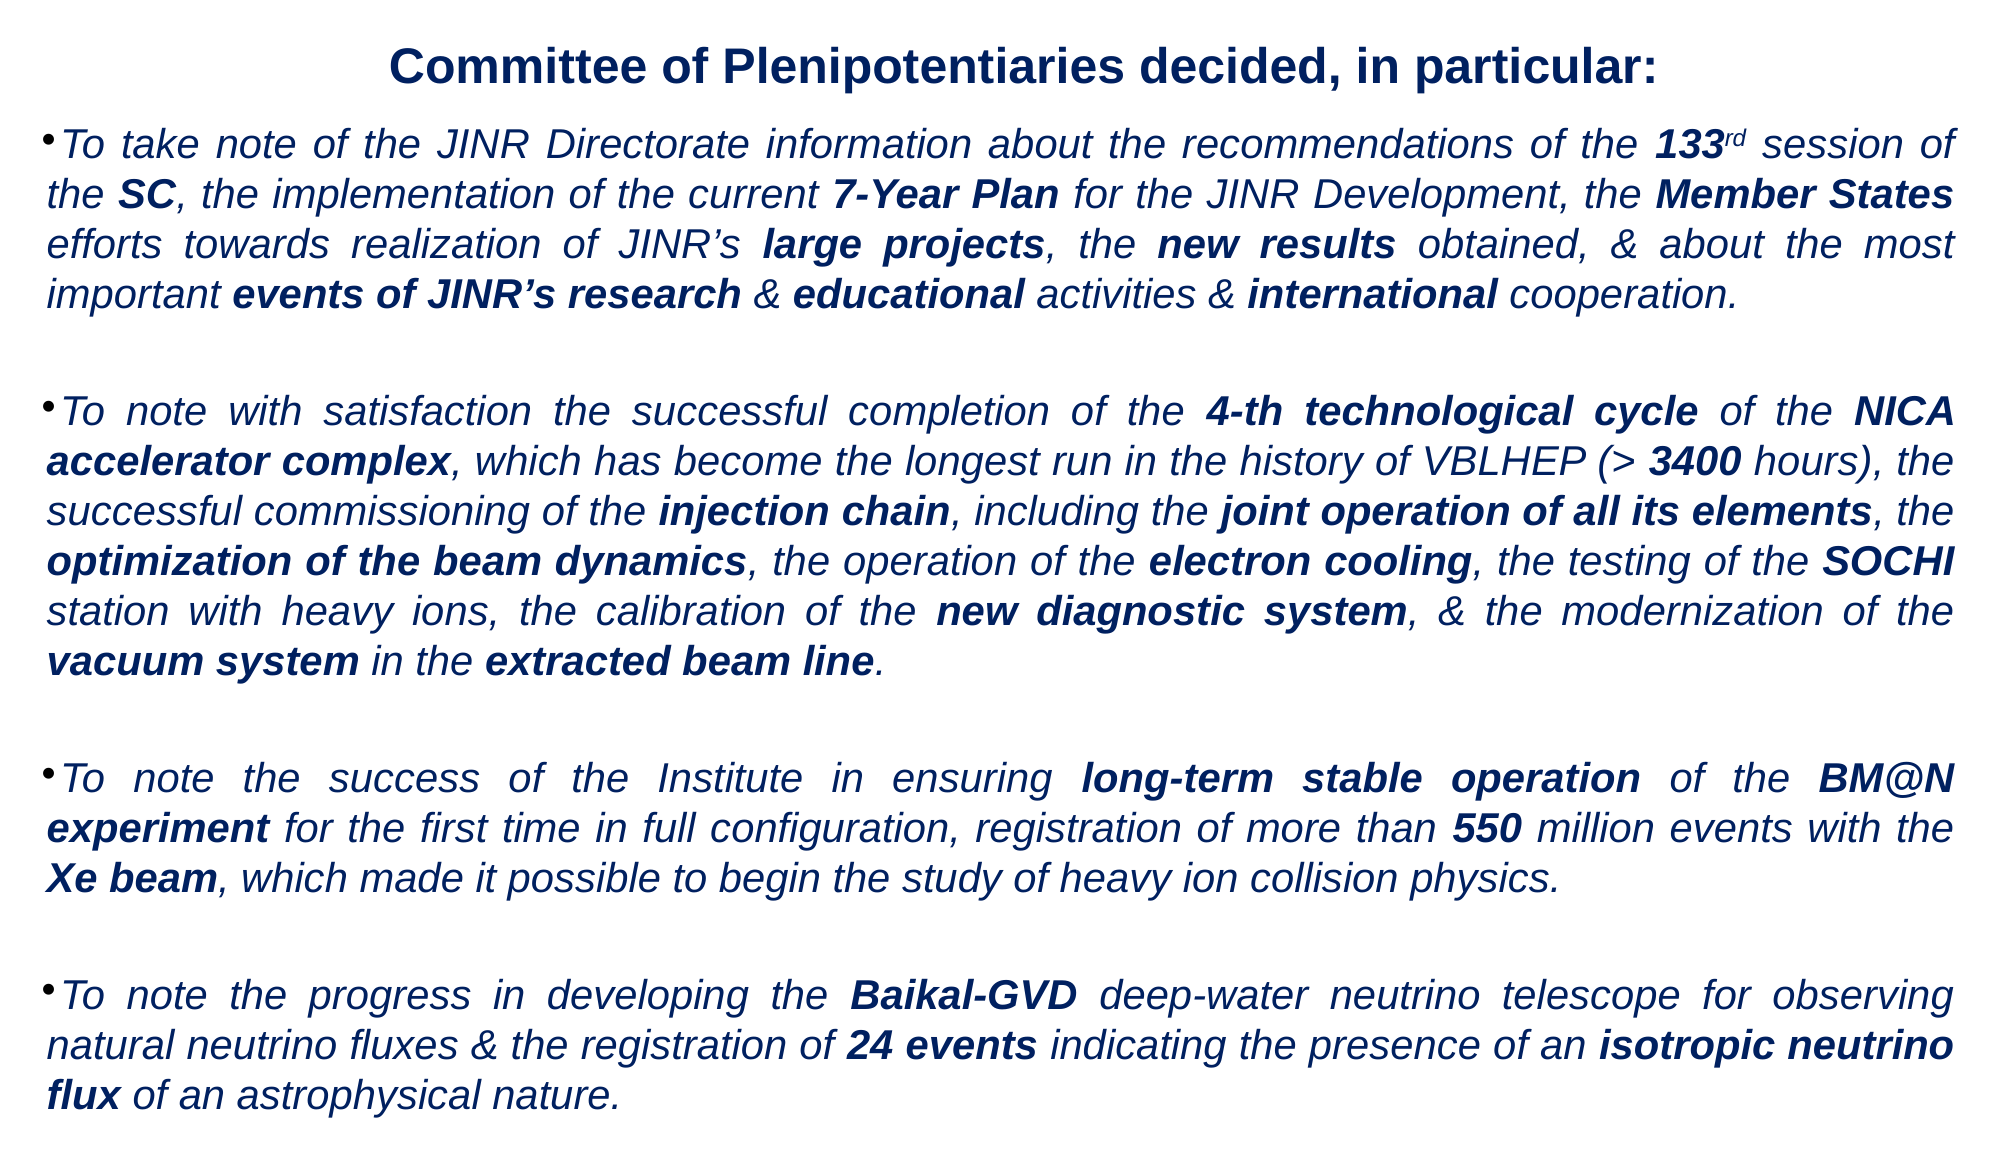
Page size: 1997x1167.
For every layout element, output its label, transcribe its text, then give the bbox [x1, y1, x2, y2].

text_box To take note of the JINR Directorate information about the recommendations of the 133rd session of the SC, the implementation of the current 7-Year Plan for the JINR Development, the Member States efforts towards realization of JINR’s large projects, the new results obtained, & about the most important events of JINR’s research & educational activities & international cooperation. To note with satisfaction the successful completion of the 4-th technological cycle of the NICA accelerator complex, which has become the longest run in the history of VBLHEP (> 3400 hours), the successful commissioning of the injection chain, including the joint operation of all its elements, the optimization of the beam dynamics, the operation of the electron cooling, the testing of the SOCHI station with heavy ions, the calibration of the new diagnostic system, & the modernization of the vacuum system in the extracted beam line. To note the success of the Institute in ensuring long-term stable operation of the BM@N experiment for the first time in full configuration, registration of more than 550 million events with the Xe beam, which made it possible to begin the study of heavy ion collision physics. To note the progress in developing the Baikal-GVD deep-water neutrino telescope for observing natural neutrino fluxes & the registration of 24 events indicating the presence of an isotropic neutrino flux of an astrophysical nature. [26, 109, 1970, 1167]
text_box Committee of Plenipotentiaries decided, in particular: [328, 25, 1721, 110]
